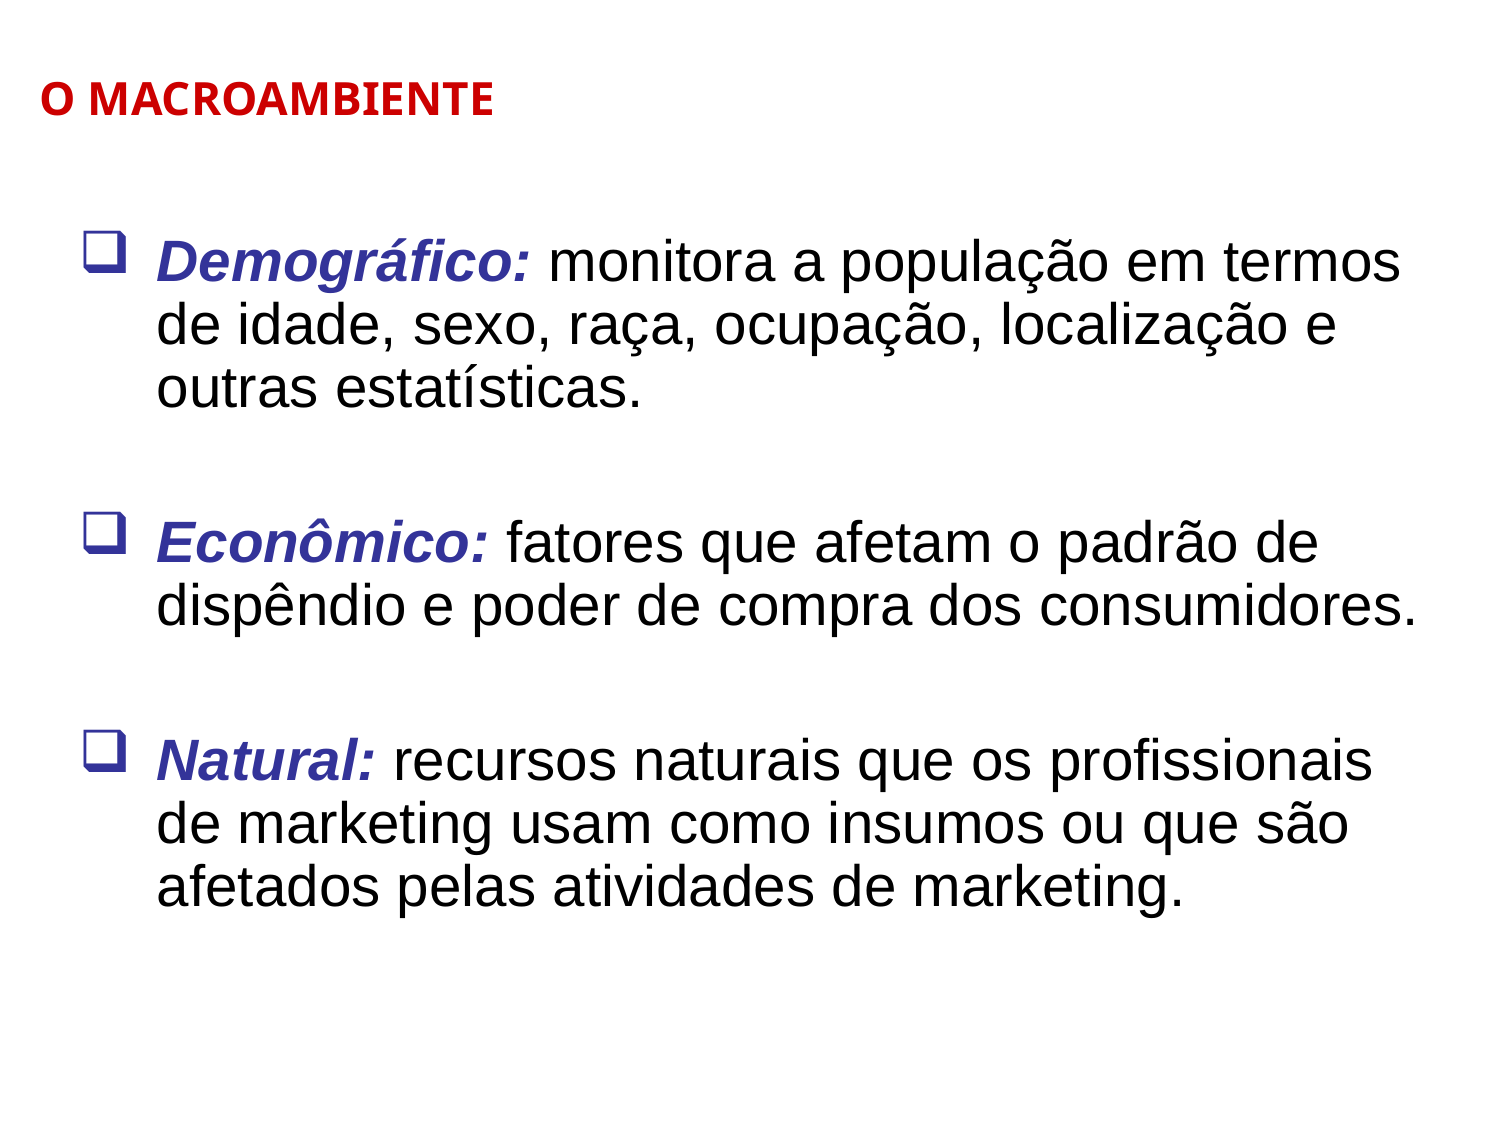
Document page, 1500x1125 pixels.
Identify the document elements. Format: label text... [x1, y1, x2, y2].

text_box O MACROAMBIENTE [24, 62, 1463, 150]
text_box Demográfico: monitora a população em termos de idade, sexo, raça, ocupação, localização e outras estatísticas. Econômico: fatores que afetam o padrão de dispêndio e poder de compra dos consumidores. Natural: recursos naturais que os profissionais de marketing usam como insumos ou que são afetados pelas atividades de marketing. [50, 224, 1450, 1004]
